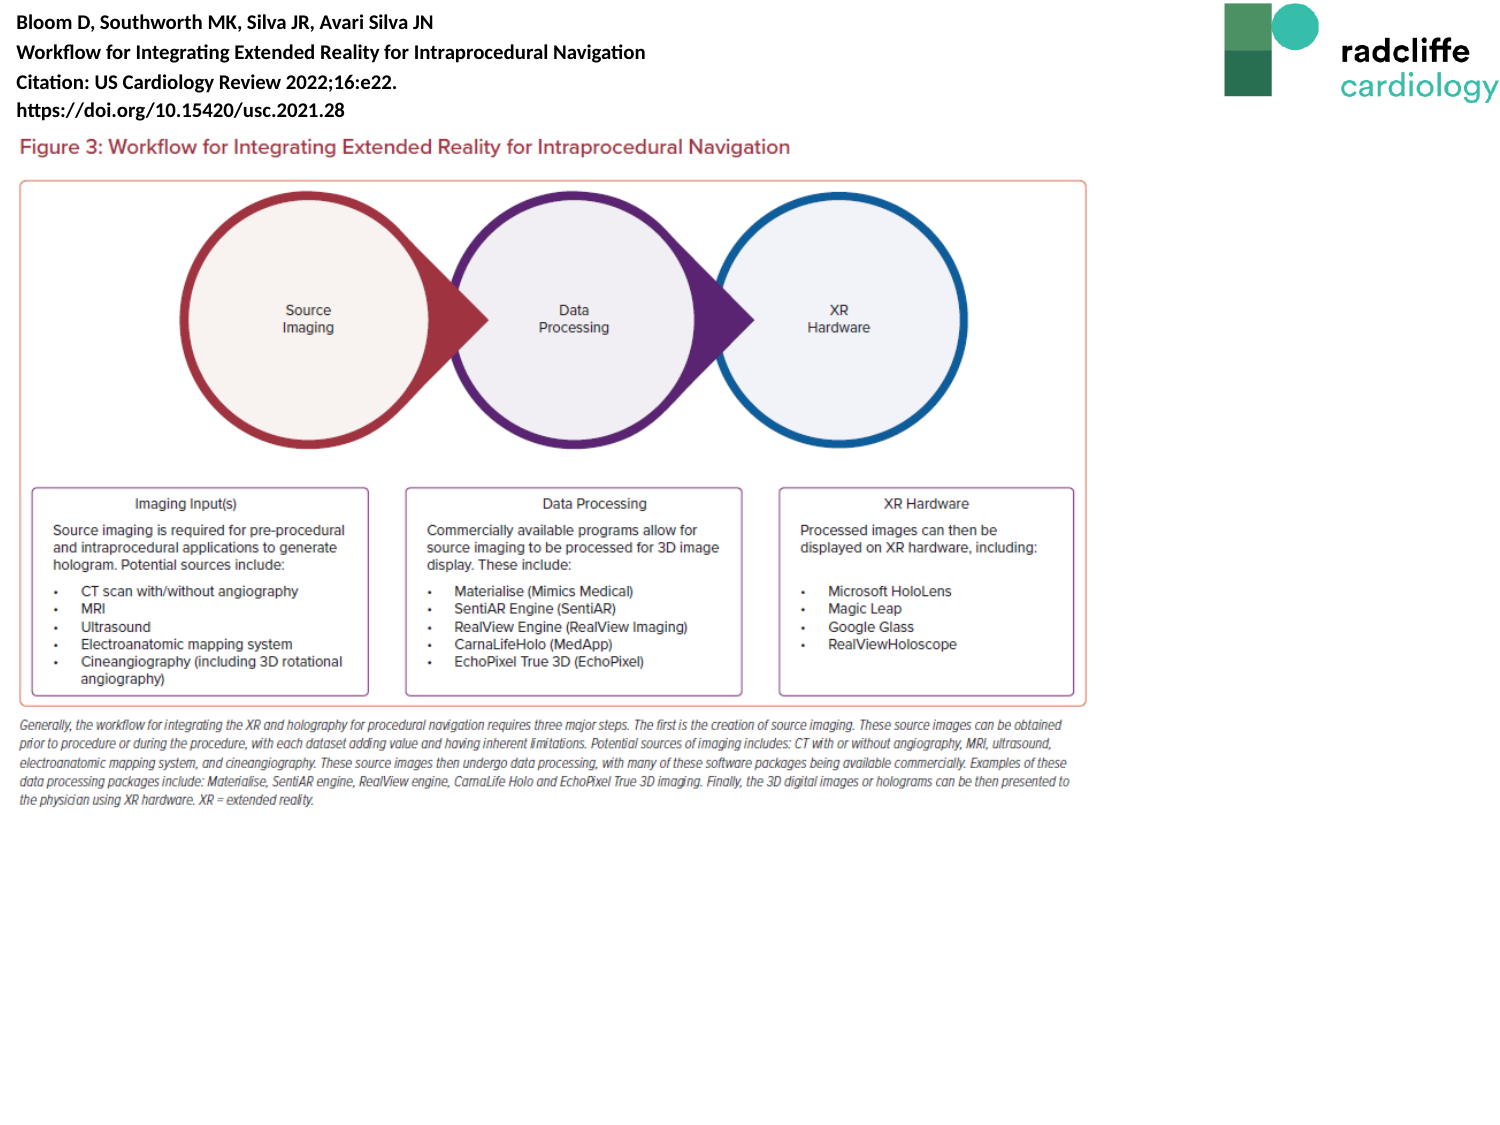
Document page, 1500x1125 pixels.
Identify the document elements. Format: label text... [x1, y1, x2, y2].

picture [1, 124, 1096, 821]
picture [1224, 1, 1499, 104]
text_box Workflow for Integrating Extended Reality for Intraprocedural Navigation [1, 31, 1224, 60]
text_box Bloom D, Southworth MK, Silva JR, Avari Silva JN [1, 1, 939, 31]
text_box https://doi.org/10.15420/usc.2021.28 [1, 89, 1500, 129]
text_box Citation: US Cardiology Review 2022;16:e22. [1, 60, 1224, 89]
